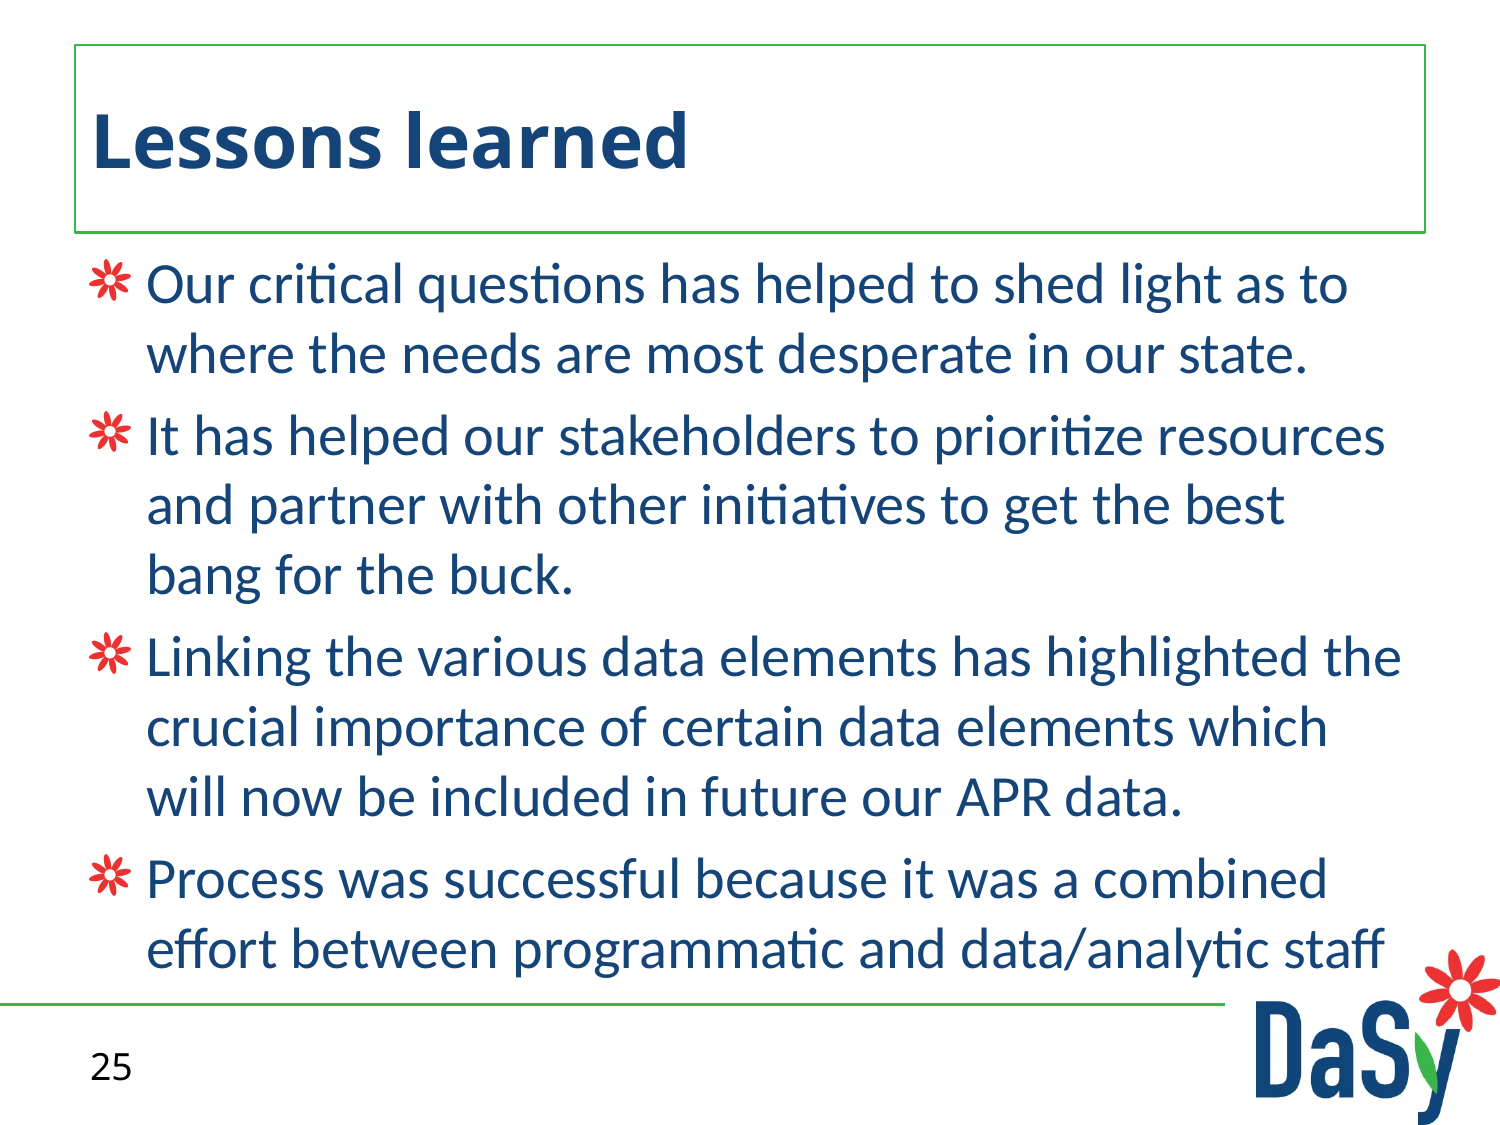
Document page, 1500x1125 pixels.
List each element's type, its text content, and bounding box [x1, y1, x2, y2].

list Our critical questions has helped to shed light as to where the needs are most desperate in our state. It has helped our stakeholders to prioritize resources and partner with other initiatives to get the best bang for the buck. Linking the various data elements has highlighted the crucial importance of certain data elements which will now be included in future our APR data. Process was successful because it was a combined effort between programmatic and data/analytic staff [75, 237, 1425, 1013]
title Lessons learned [74, 44, 1426, 234]
picture [89, 411, 131, 452]
picture [1256, 949, 1500, 1125]
picture [89, 854, 131, 896]
picture [89, 259, 131, 301]
picture [89, 632, 131, 674]
slide_number 25 [75, 1038, 425, 1098]
